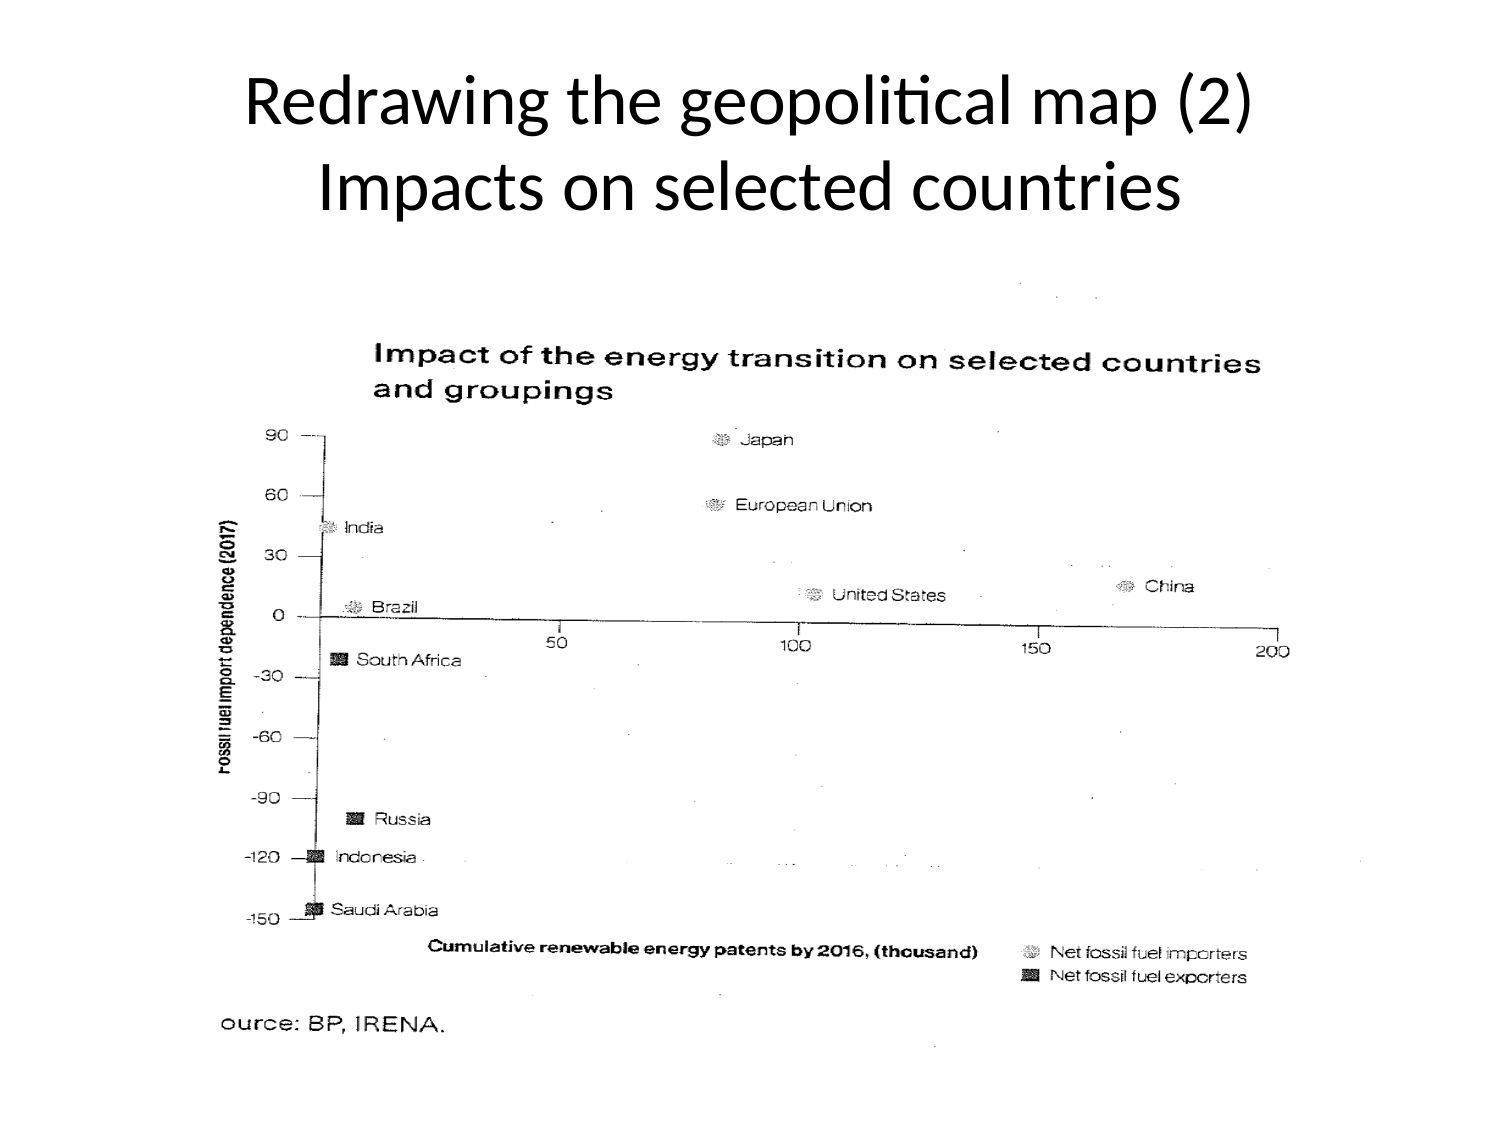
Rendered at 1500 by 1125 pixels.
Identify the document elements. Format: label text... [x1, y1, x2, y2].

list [407, 89, 1176, 1125]
title Redrawing the geopolitical map (2) Impacts on selected countries [75, 45, 1425, 233]
picture [1176, 279, 1365, 1047]
picture [218, 279, 407, 1047]
